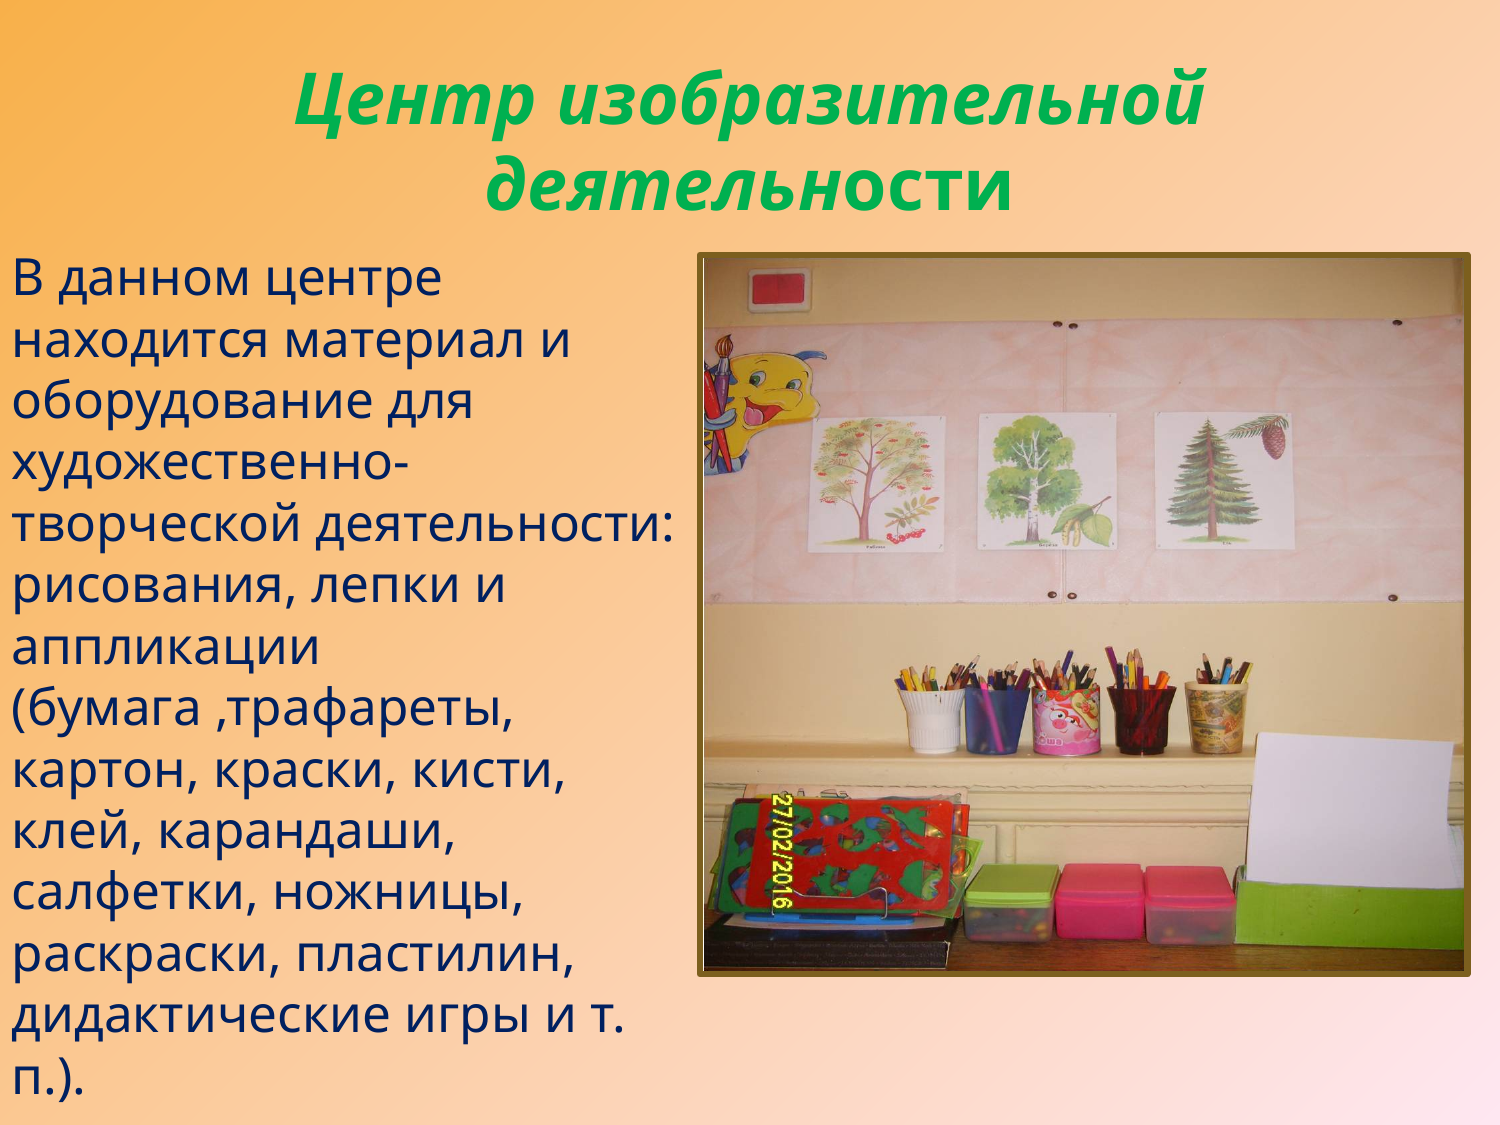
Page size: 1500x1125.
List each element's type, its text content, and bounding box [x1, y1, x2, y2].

picture [702, 257, 1465, 972]
title Центр изобразительной деятельности [75, 45, 1425, 233]
list В данном центре находится материал и оборудование для художественно-творческой деятельности: рисования, лепки и аппликации (бумага ,трафареты, картон, краски, кисти, клей, карандаши, салфетки, ножницы, раскраски, пластилин, дидактические игры и т. п.). [0, 175, 704, 1125]
